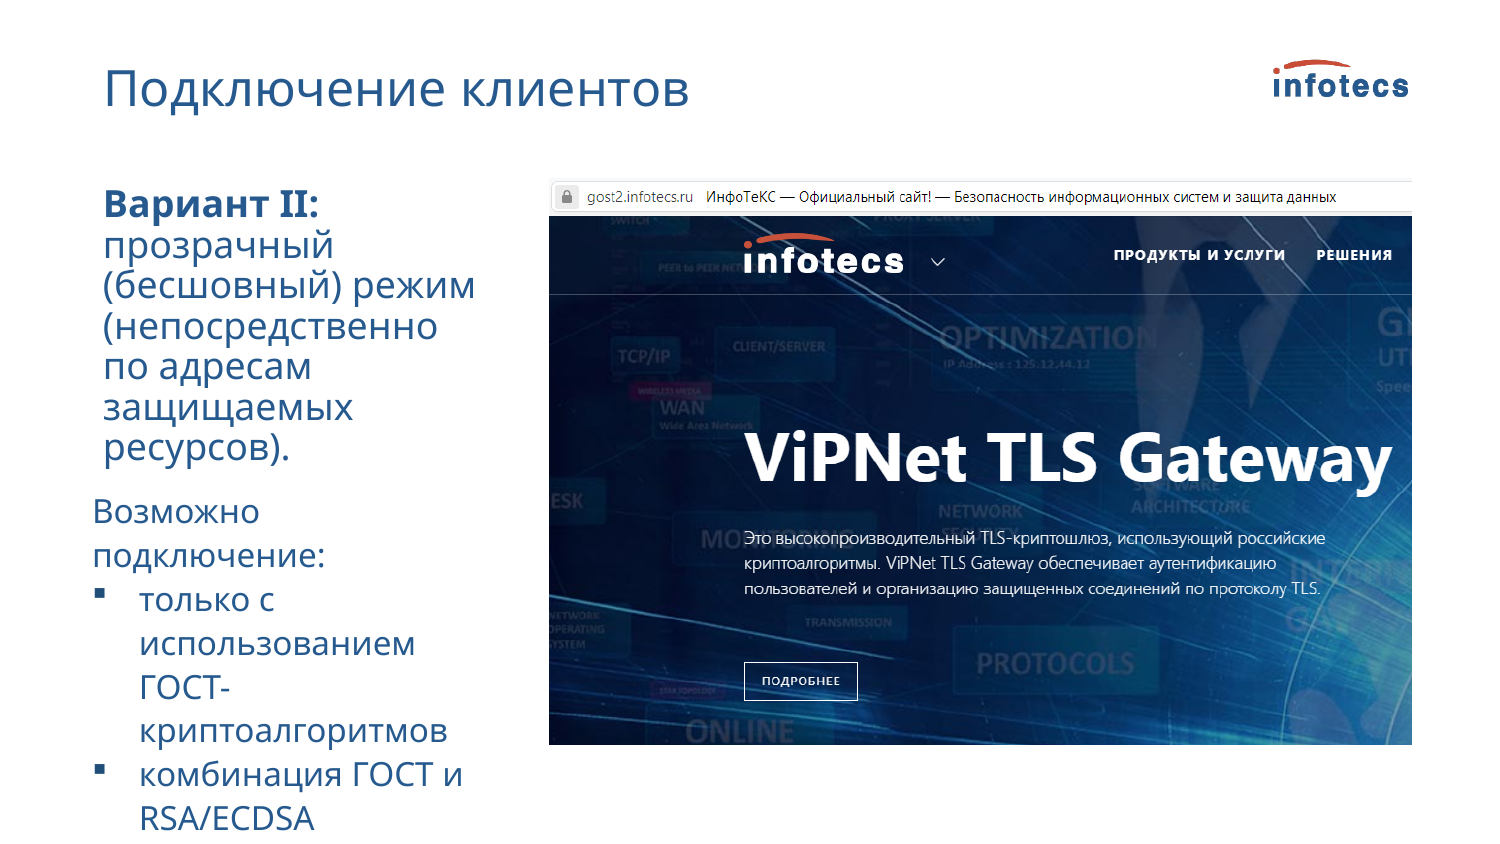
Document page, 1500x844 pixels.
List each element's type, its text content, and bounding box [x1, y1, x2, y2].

text_box Вариант II: прозрачный (бесшовный) режим (непосредственно по адресам защищаемых ресурсов). [88, 178, 502, 477]
title Подключение клиентов [88, 55, 1164, 186]
text_box Возможно подключение: только с использованием ГОСТ-криптоалгоритмов комбинация ГОСТ и RSA/ECDSA [77, 478, 503, 844]
picture [549, 178, 1412, 745]
picture [1269, 55, 1412, 103]
